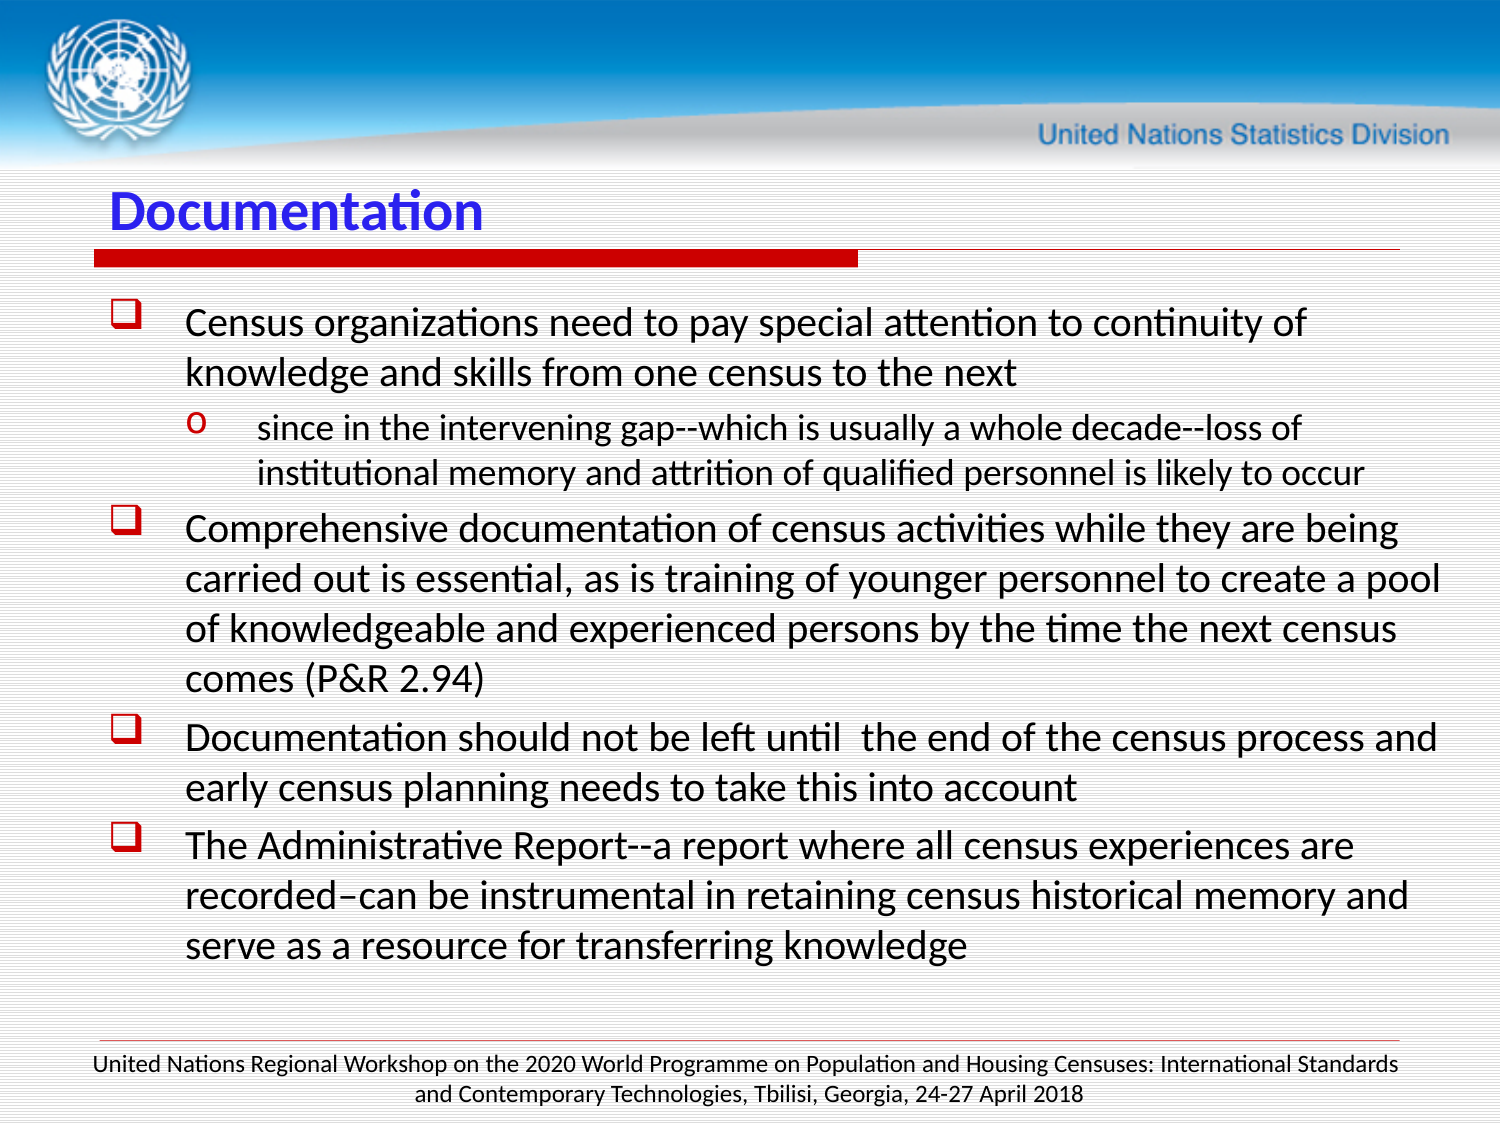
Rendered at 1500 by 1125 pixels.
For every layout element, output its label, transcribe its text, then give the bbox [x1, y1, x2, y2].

picture [0, 0, 1500, 169]
list Census organizations need to pay special attention to continuity of knowledge and skills from one census to the next since in the intervening gap--which is usually a whole decade--loss of institutional memory and attrition of qualified personnel is likely to occur Comprehensive documentation of census activities while they are being carried out is essential, as is training of younger personnel to create a pool of knowledgeable and experienced persons by the time the next census comes (P&R 2.94) Documentation should not be left until the end of the census process and early census planning needs to take this into account The Administrative Report--a report where all census experiences are recorded–can be instrumental in retaining census historical memory and serve as a resource for transferring knowledge [92, 287, 1481, 1028]
title Documentation [94, 164, 1407, 250]
